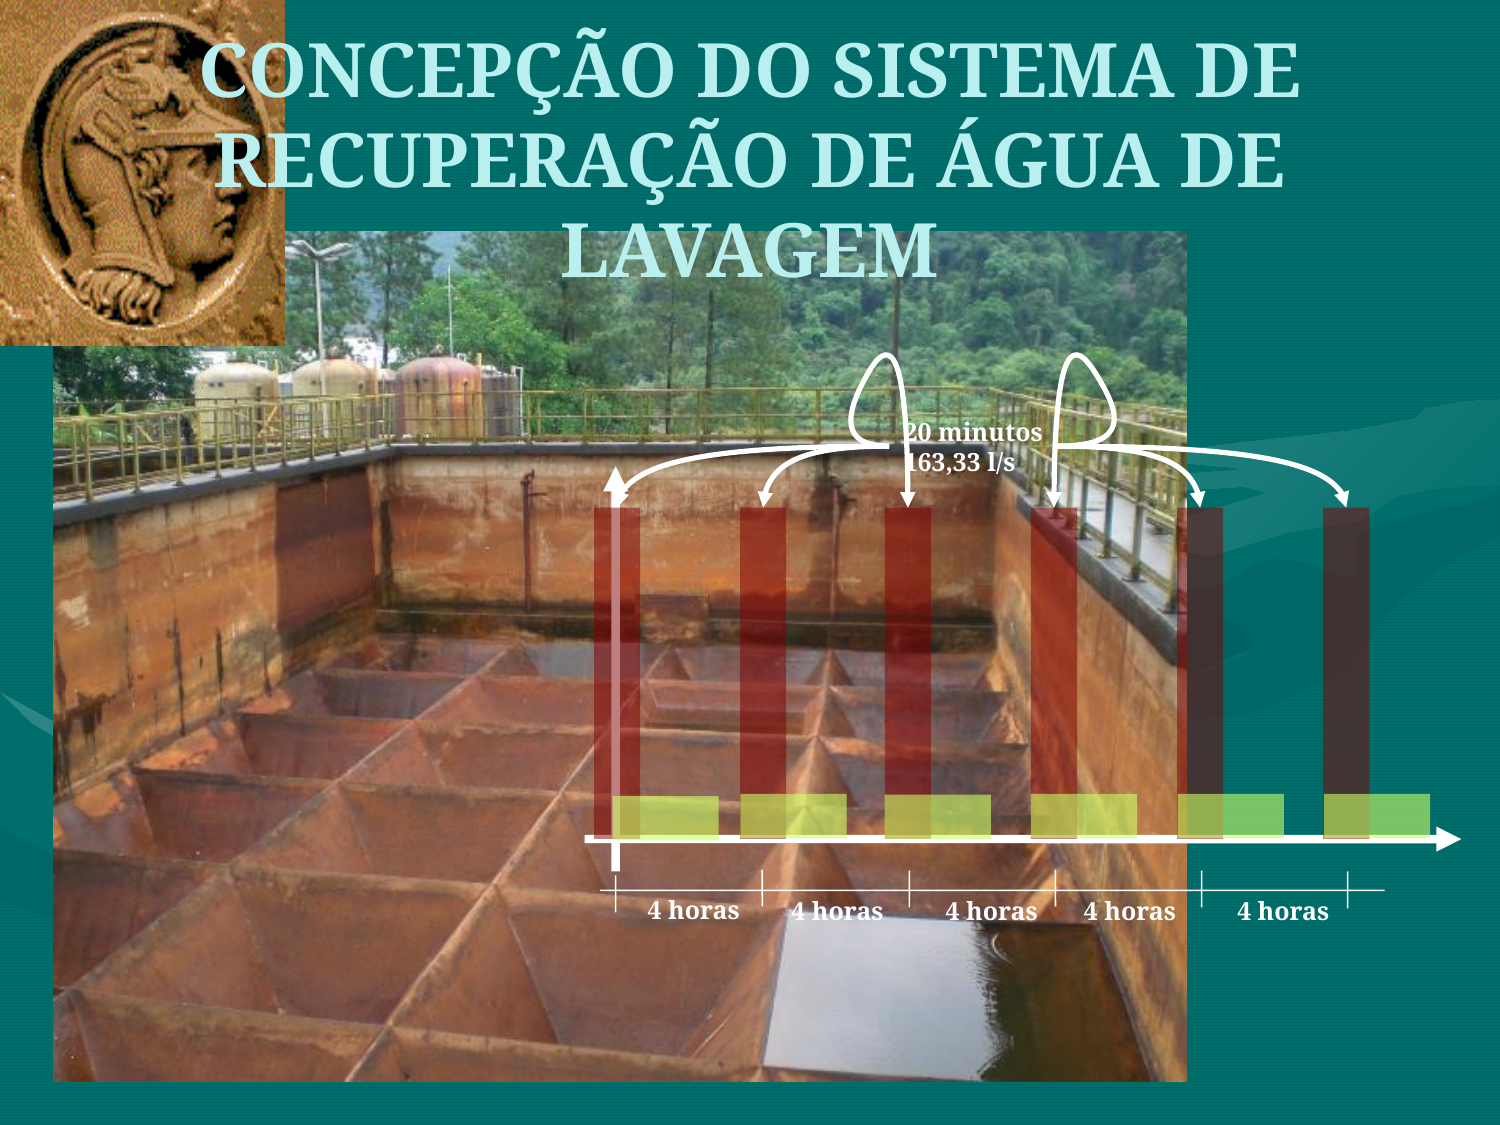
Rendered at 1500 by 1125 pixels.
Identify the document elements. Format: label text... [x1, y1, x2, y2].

picture [0, 0, 1187, 1082]
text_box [584, 408, 1462, 934]
title CONCEPÇÃO DO SISTEMA DE RECUPERAÇÃO DE ÁGUA DE LAVAGEM [288, 21, 1471, 294]
